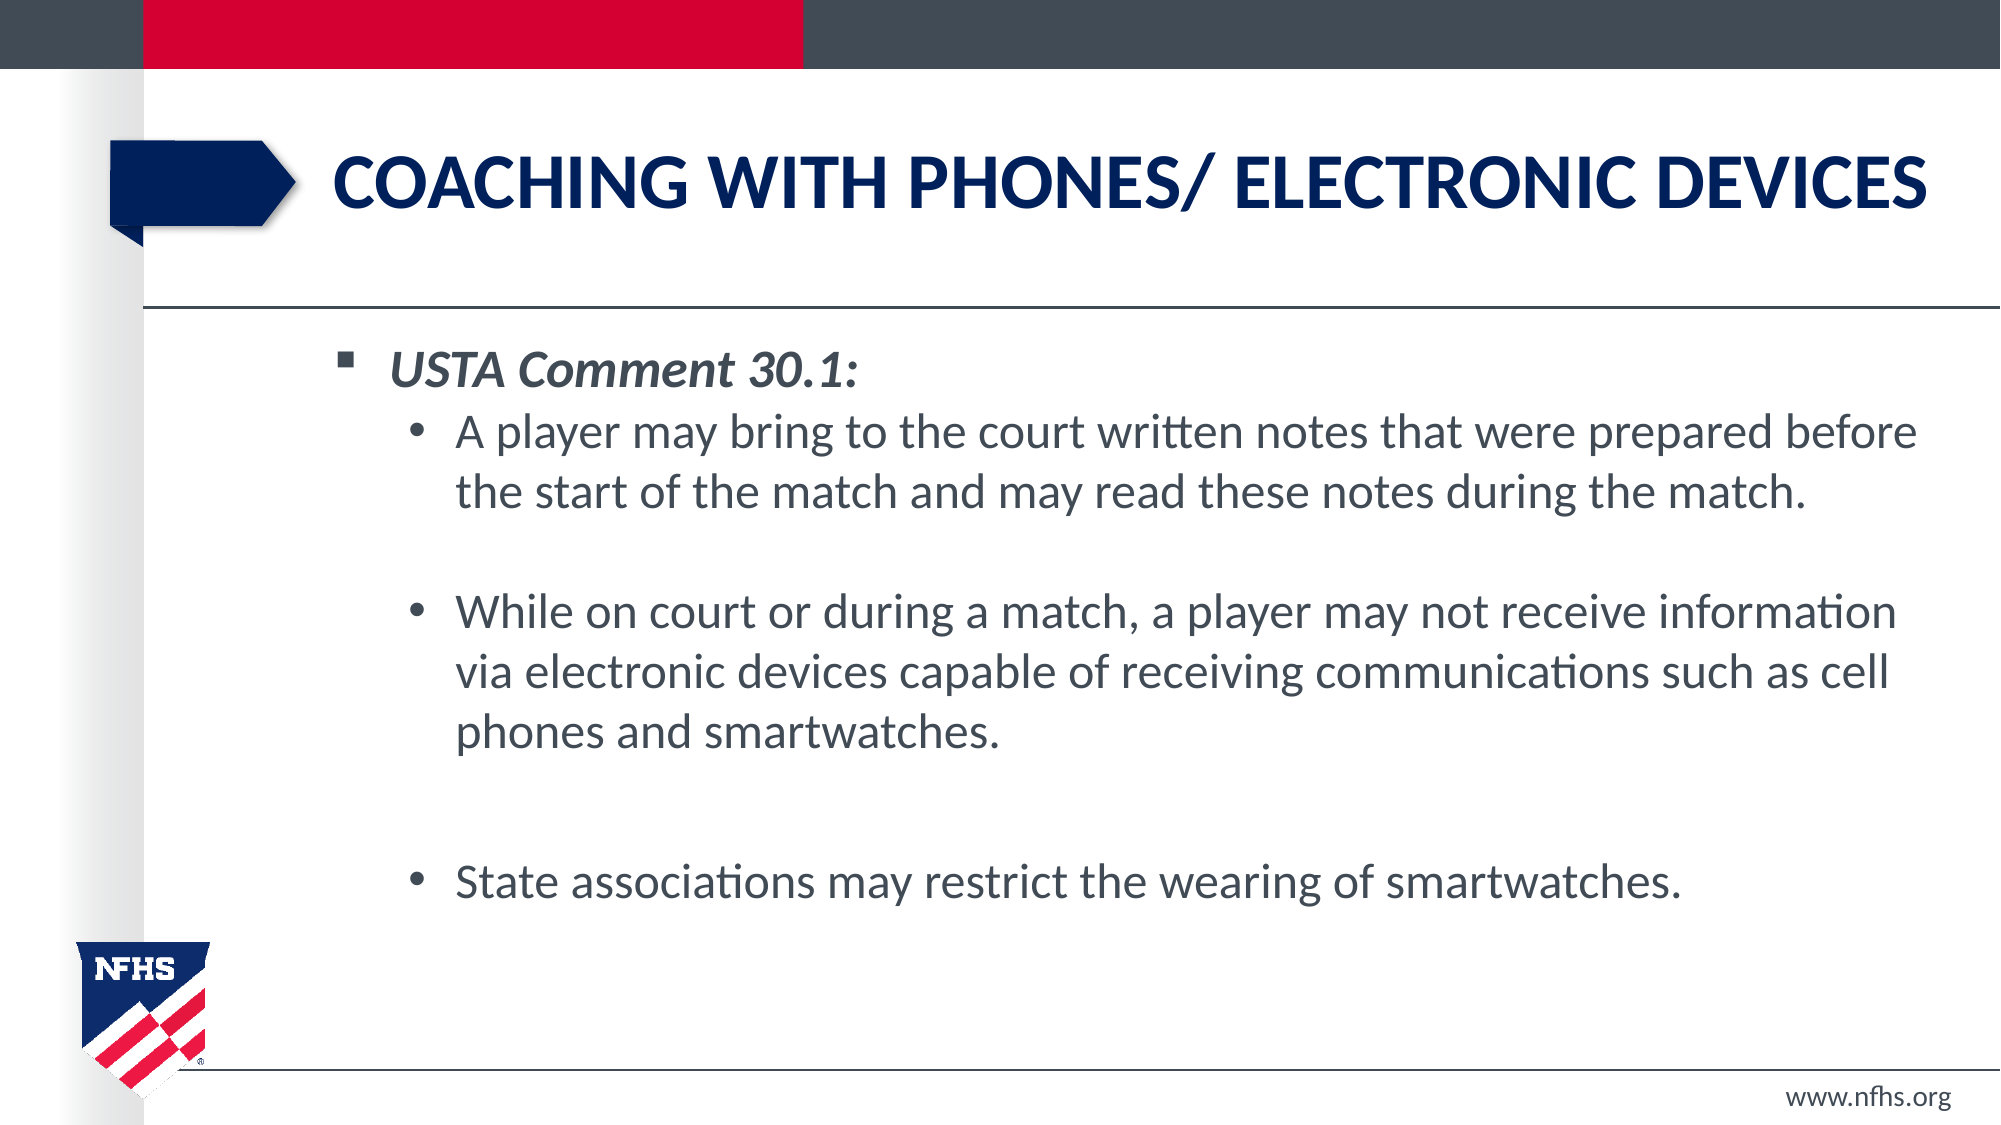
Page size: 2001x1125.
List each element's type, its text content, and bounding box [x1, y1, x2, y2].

title Coaching with Phones/ Electronic Devices [318, 85, 1964, 285]
picture [76, 942, 210, 1099]
list USTA Comment 30.1: A player may bring to the court written notes that were prepared before the start of the match and may read these notes during the match. While on court or during a match, a player may not receive information via electronic devices capable of receiving communications such as cell phones and smartwatches. State associations may restrict the wearing of smartwatches. [318, 326, 1964, 1039]
footer www.nfhs.org [1639, 1070, 1967, 1119]
